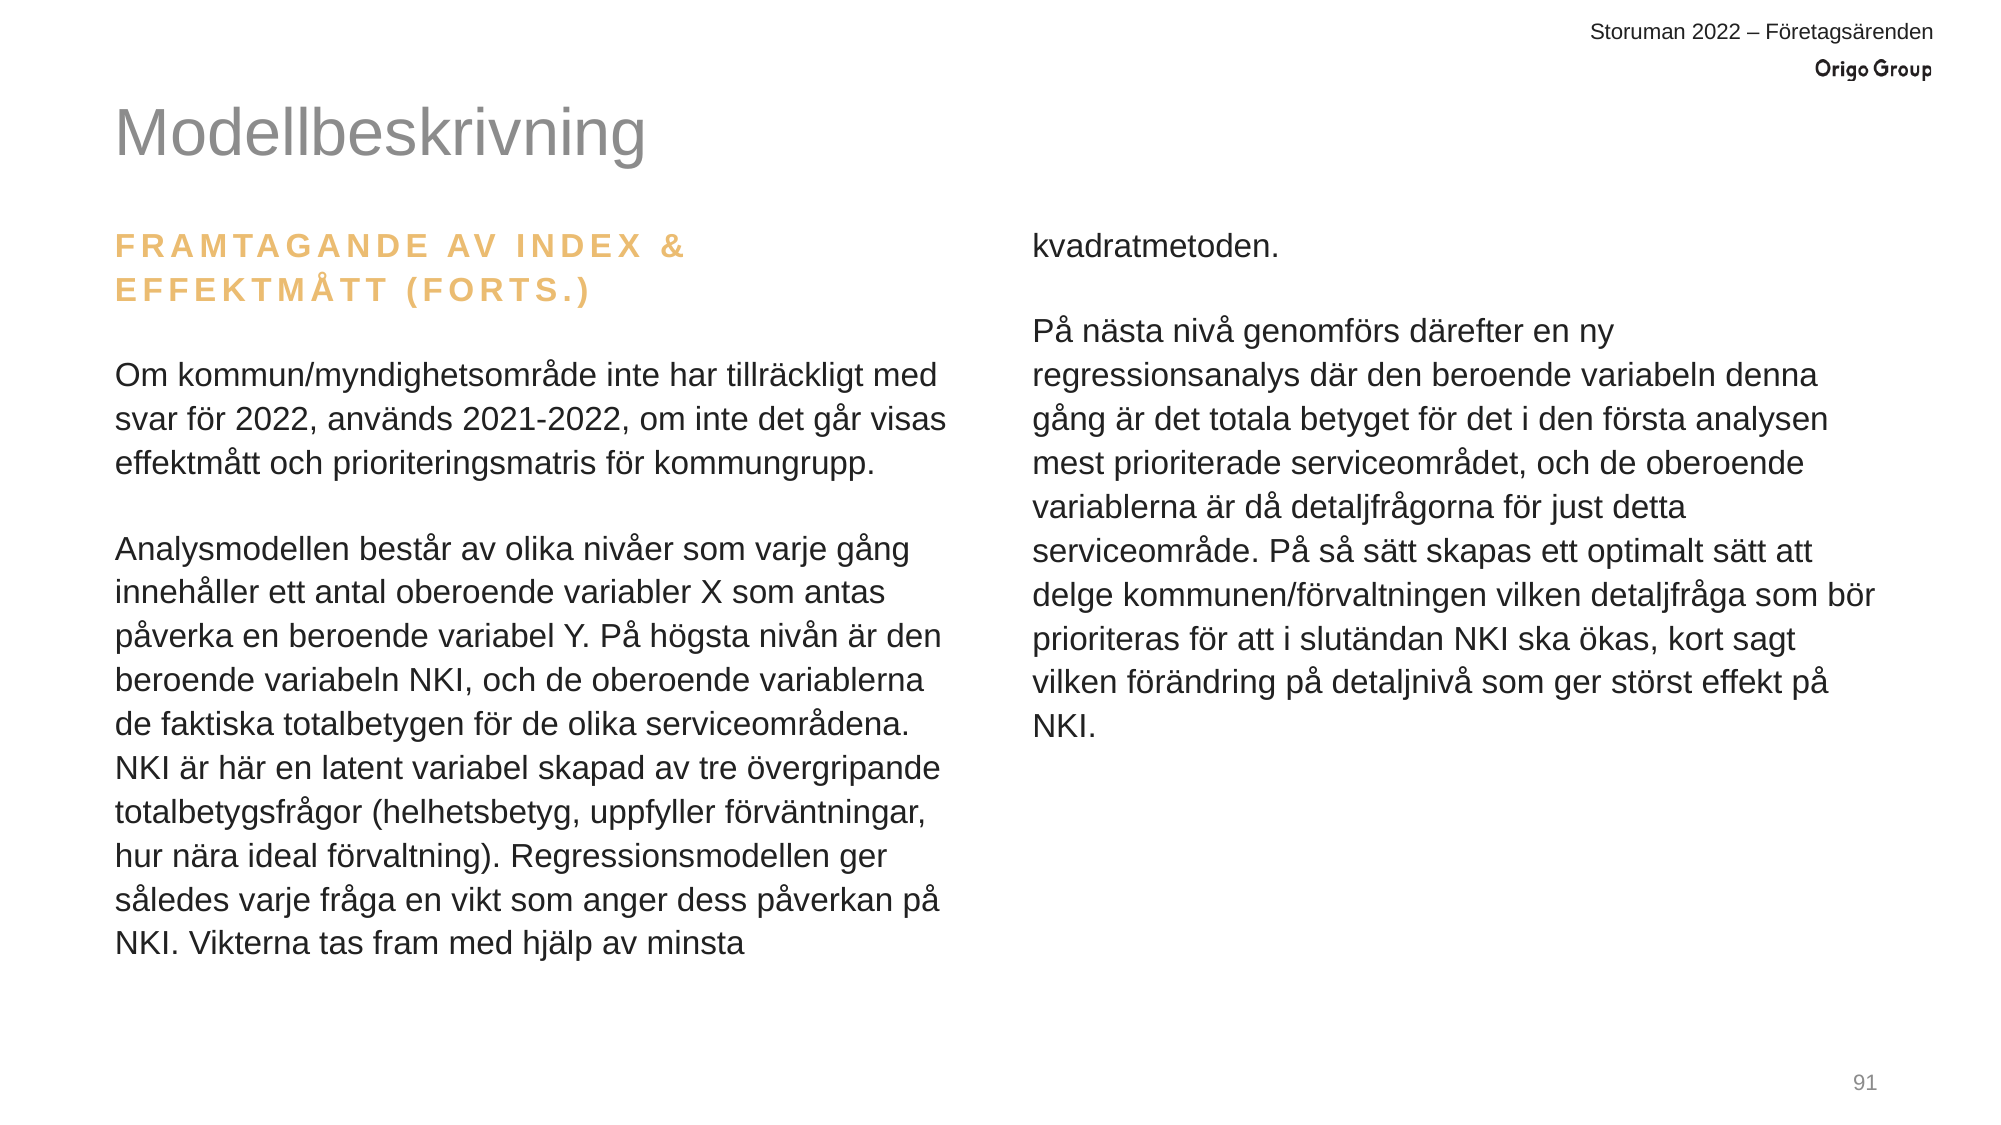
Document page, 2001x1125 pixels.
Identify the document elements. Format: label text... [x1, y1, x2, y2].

title Modellbeskrivning [99, 81, 1894, 212]
list Framtagande av index & effektmått (forts.) Om kommun/myndighetsområde inte har tillräckligt med svar för 2022, används 2021-2022, om inte det går visas effektmått och prioriteringsmatris för kommungrupp. Analysmodellen består av olika nivåer som varje gång innehåller ett antal oberoende variabler X som antas påverka en beroende variabel Y. På högsta nivån är den beroende variabeln NKI, och de oberoende variablerna de faktiska totalbetygen för de olika serviceområdena. NKI är här en latent variabel skapad av tre övergripande totalbetygsfrågor (helhetsbetyg, uppfyller förväntningar, hur nära ideal förvaltning). Regressionsmodellen ger således varje fråga en vikt som anger dess påverkan på NKI. Vikterna tas fram med hjälp av minsta kvadratmetoden. På nästa nivå genomförs därefter en ny regressionsanalys där den beroende variabeln denna gång är det totala betyget för det i den första analysen mest prioriterade serviceområdet, och de oberoende variablerna är då detaljfrågorna för just detta serviceområde. På så sätt skapas ett optimalt sätt att delge kommunen/förvaltningen vilken detaljfråga som bör prioriteras för att i slutändan NKI ska ökas, kort sagt vilken förändring på detaljnivå som ger störst effekt på NKI. [99, 212, 1894, 1012]
slide_number 90 [1442, 1042, 1893, 1103]
